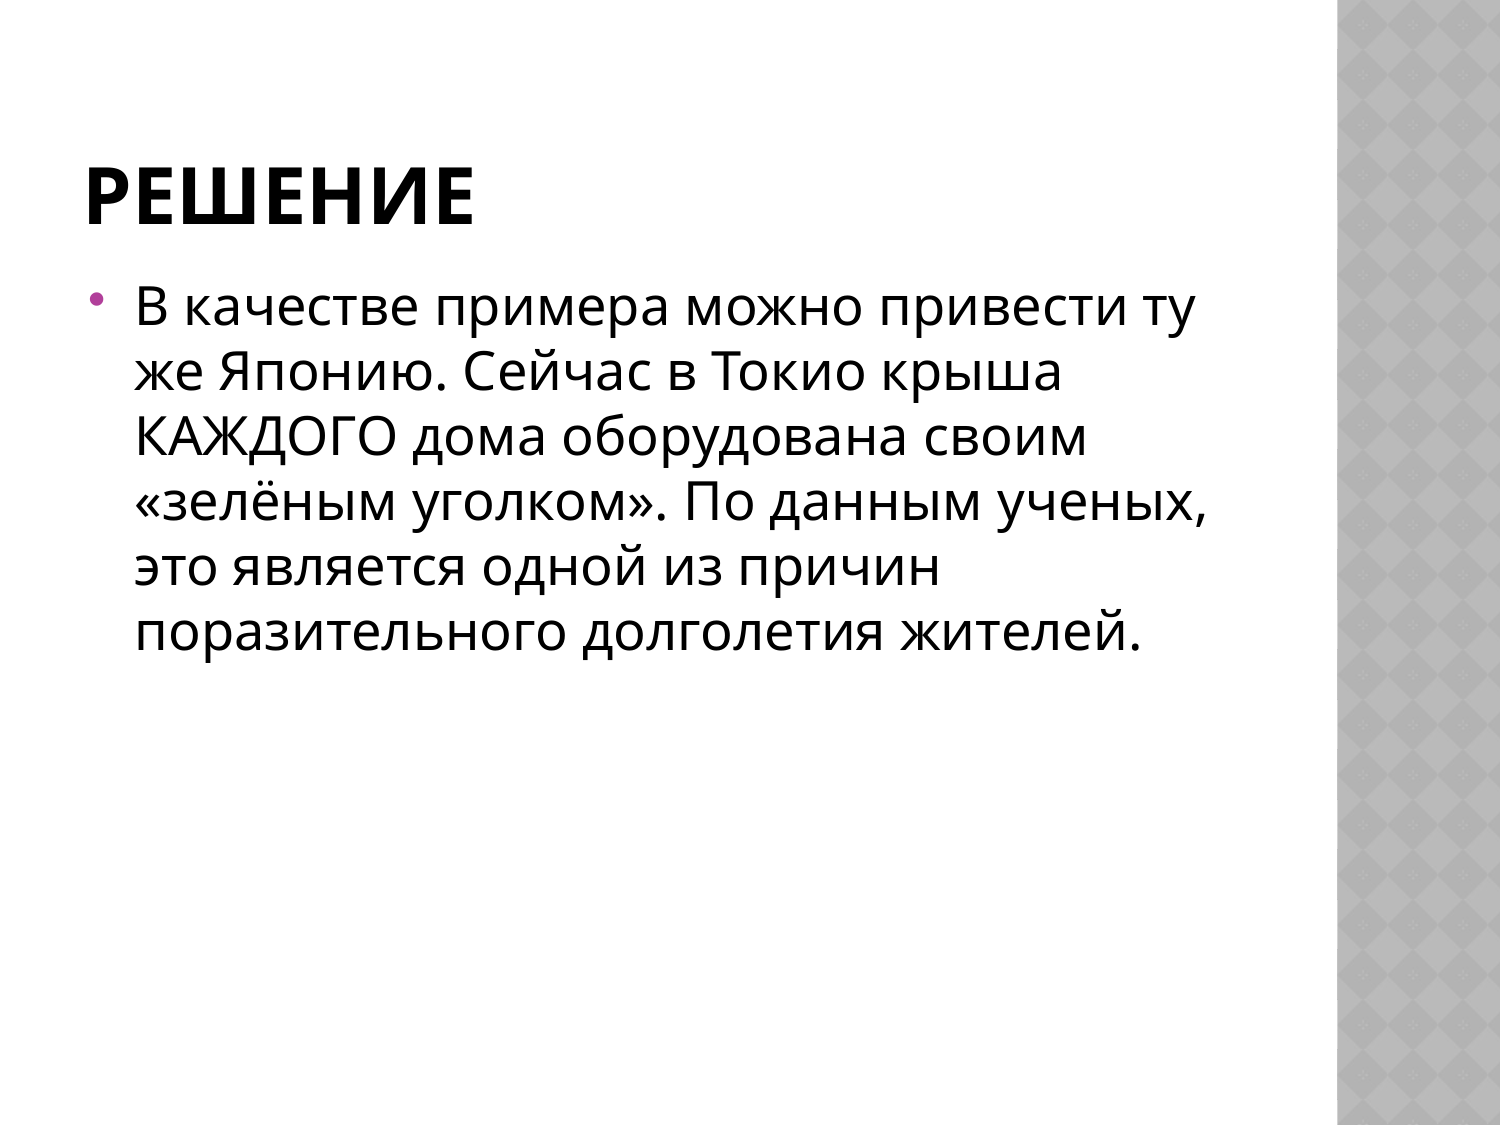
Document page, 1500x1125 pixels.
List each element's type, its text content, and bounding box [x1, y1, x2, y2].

title Решение [75, 52, 1263, 240]
list В качестве примера можно привести ту же Японию. Сейчас в Токио крыша КАЖДОГО дома оборудована своим «зелёным уголком». По данным ученых, это является одной из причин поразительного долголетия жителей. [74, 263, 1263, 1060]
